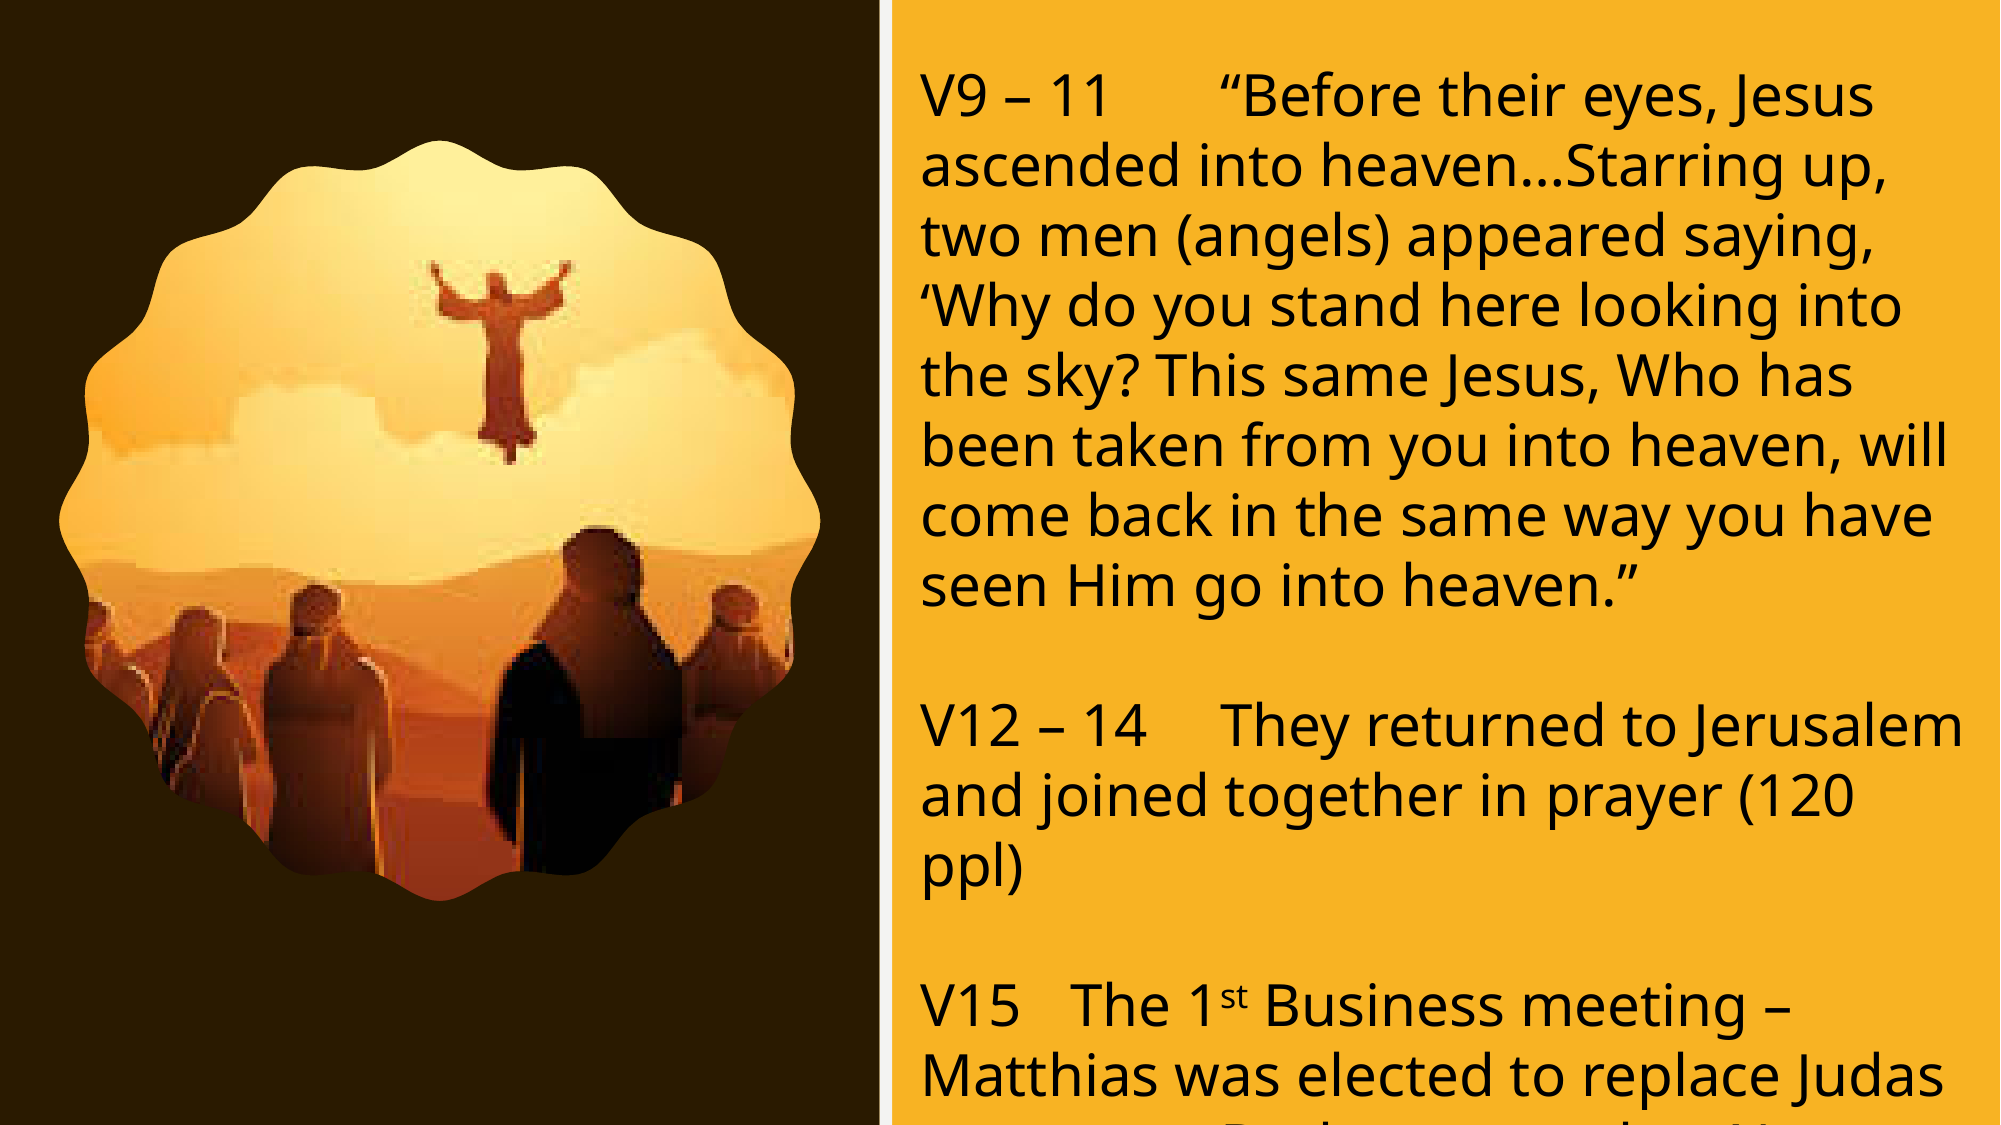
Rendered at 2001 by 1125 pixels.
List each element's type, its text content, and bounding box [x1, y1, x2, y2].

picture [34, 124, 854, 931]
text_box [879, 0, 893, 1125]
text_box [893, 0, 2000, 1125]
text_box V9 – 11 “Before their eyes, Jesus ascended into heaven…Starring up, two men (angels) appeared saying, ‘Why do you stand here looking into the sky? This same Jesus, Who has been taken from you into heaven, will come back in the same way you have seen Him go into heaven.” V12 – 14 They returned to Jerusalem and joined together in prayer (120 ppl) V15 The 1st Business meeting – Matthias was elected to replace Judas Back to normal…a New normal – they stayed and prayed together… [905, 50, 1981, 1125]
text_box [0, 0, 879, 1125]
